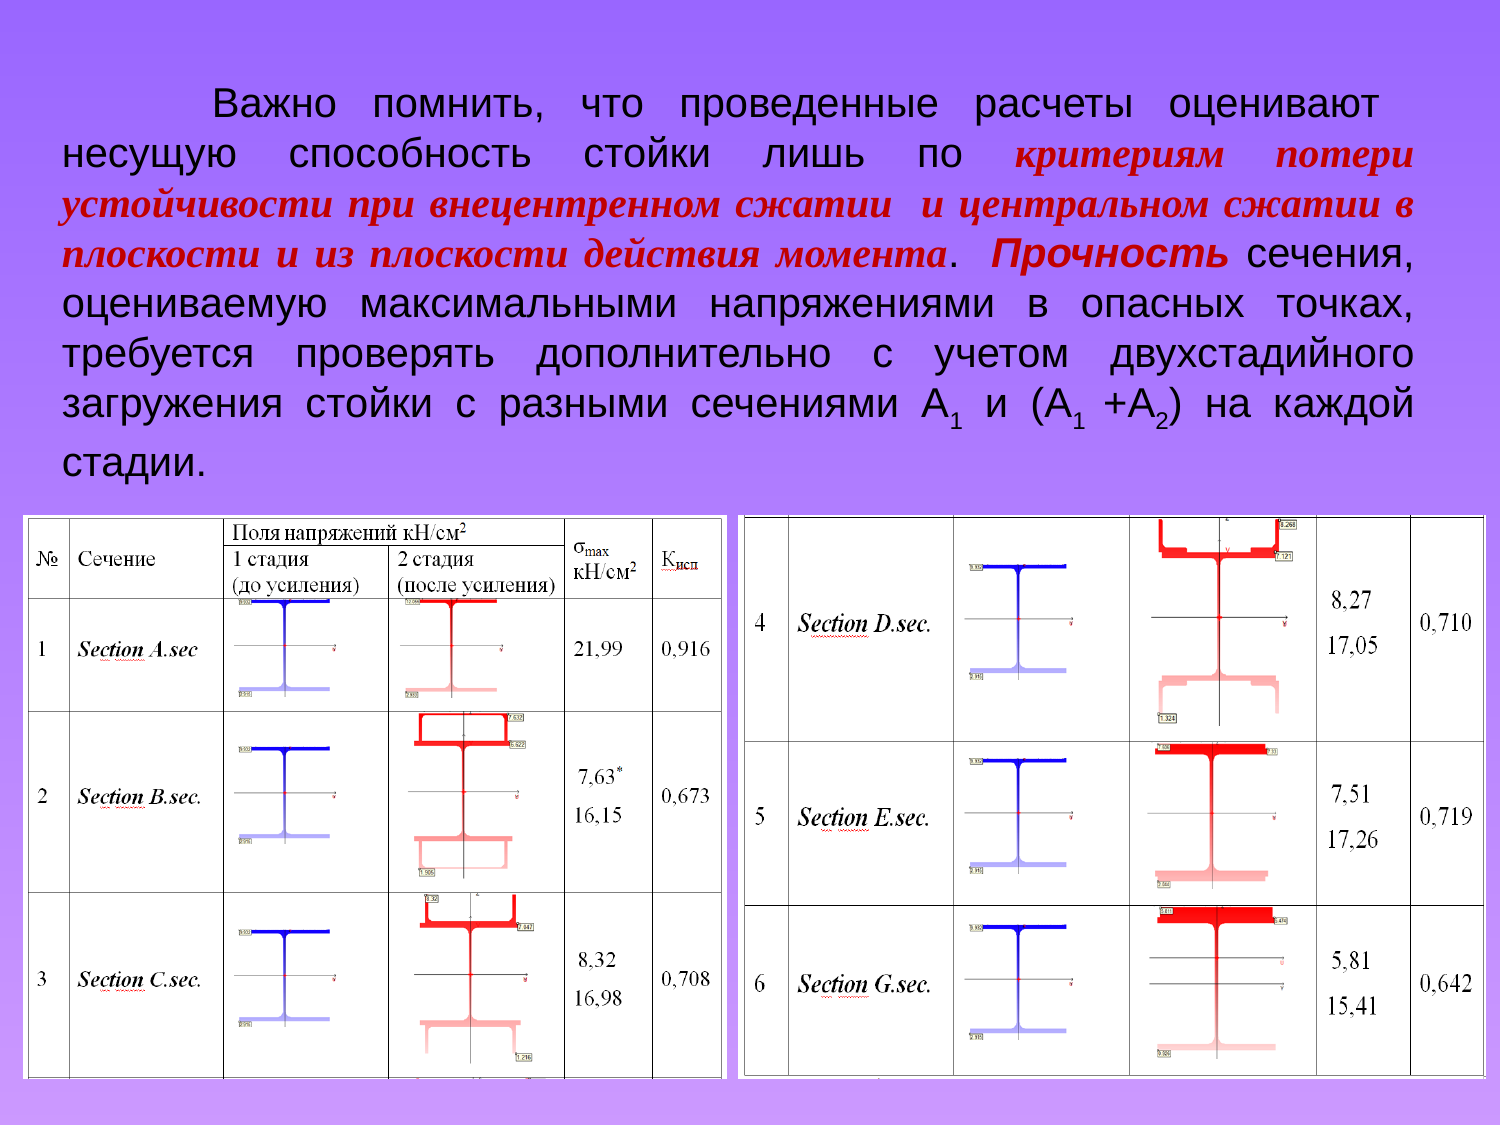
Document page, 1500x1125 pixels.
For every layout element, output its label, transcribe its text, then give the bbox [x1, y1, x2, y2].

text_box Важно помнить, что проведенные расчеты оценивают несущую способность стойки лишь по критериям потери устойчивости при внецентренном сжатии и центральном сжатии в плоскости и из плоскости действия момента. Прочность сечения, оцениваемую максимальными напряжениями в опасных точках, требуется проверять дополнительно с учетом двухстадийного загружения стойки с разными сечениями A1 и (A1 +A2) на каждой стадии. [46, 67, 1430, 492]
picture [23, 515, 727, 1080]
picture [737, 515, 1486, 1079]
